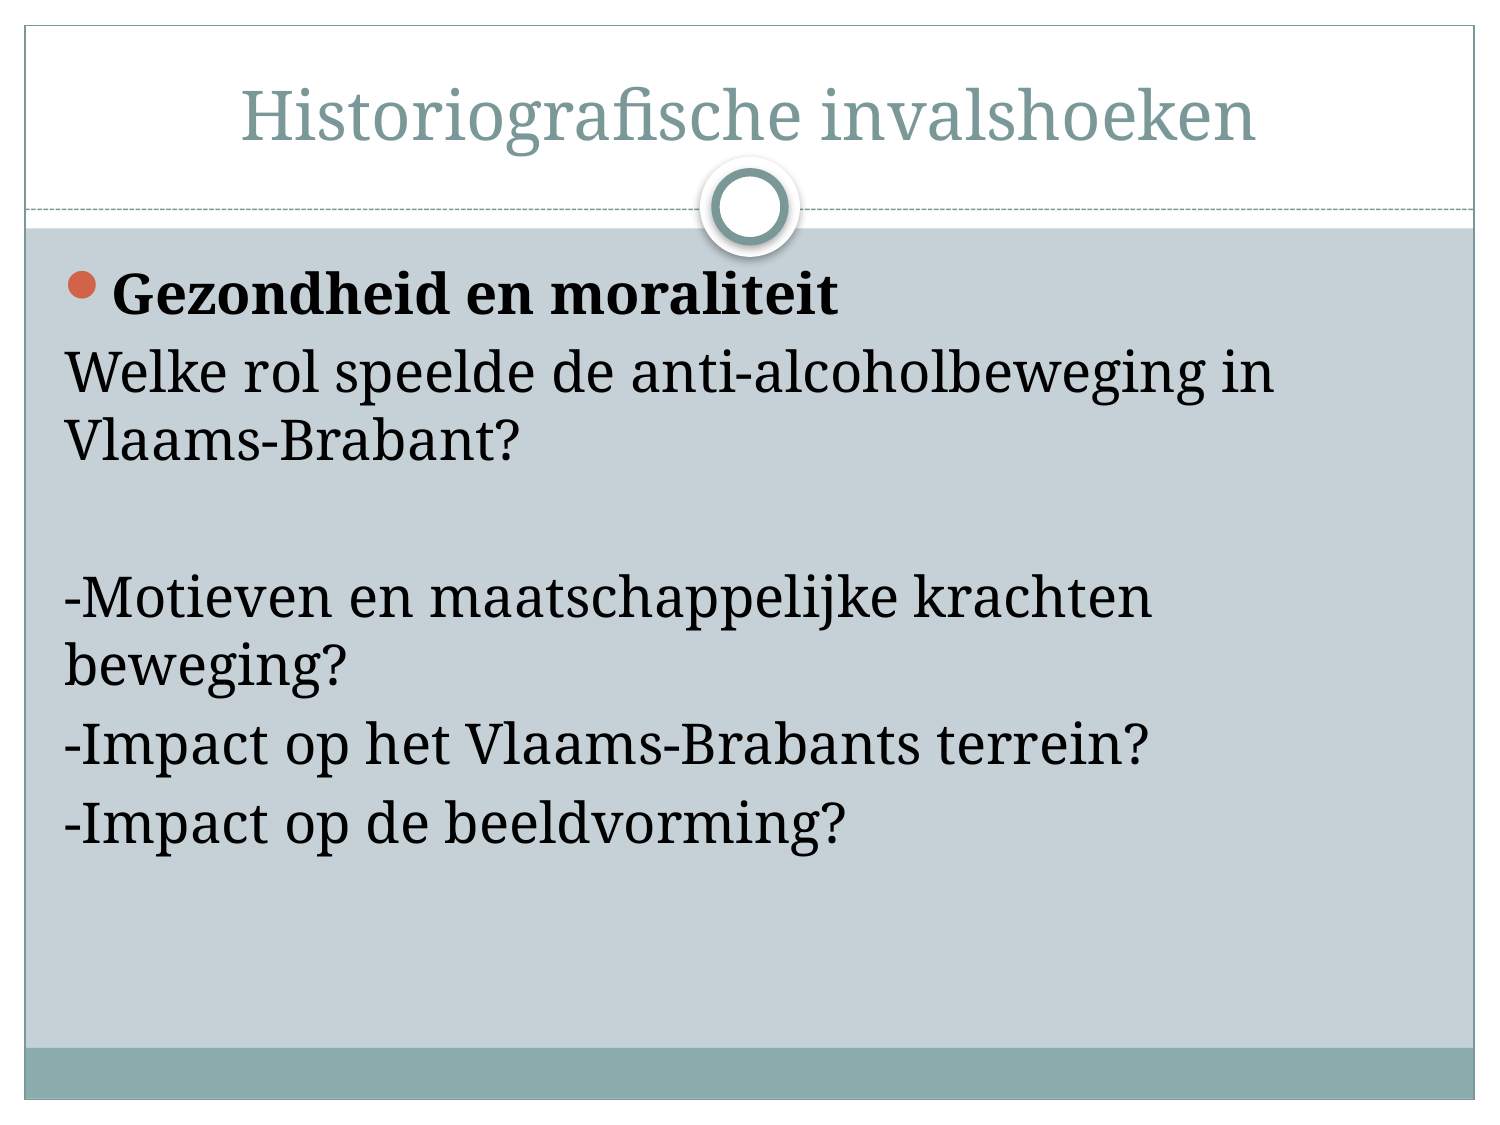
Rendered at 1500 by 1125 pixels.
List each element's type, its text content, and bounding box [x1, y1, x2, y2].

list Gezondheid en moraliteit Welke rol speelde de anti-alcoholbeweging in Vlaams-Brabant? -Motieven en maatschappelijke krachten beweging? -Impact op het Vlaams-Brabants terrein? -Impact op de beeldvorming? [49, 250, 1445, 1001]
title Historiografische invalshoeken [49, 37, 1450, 162]
